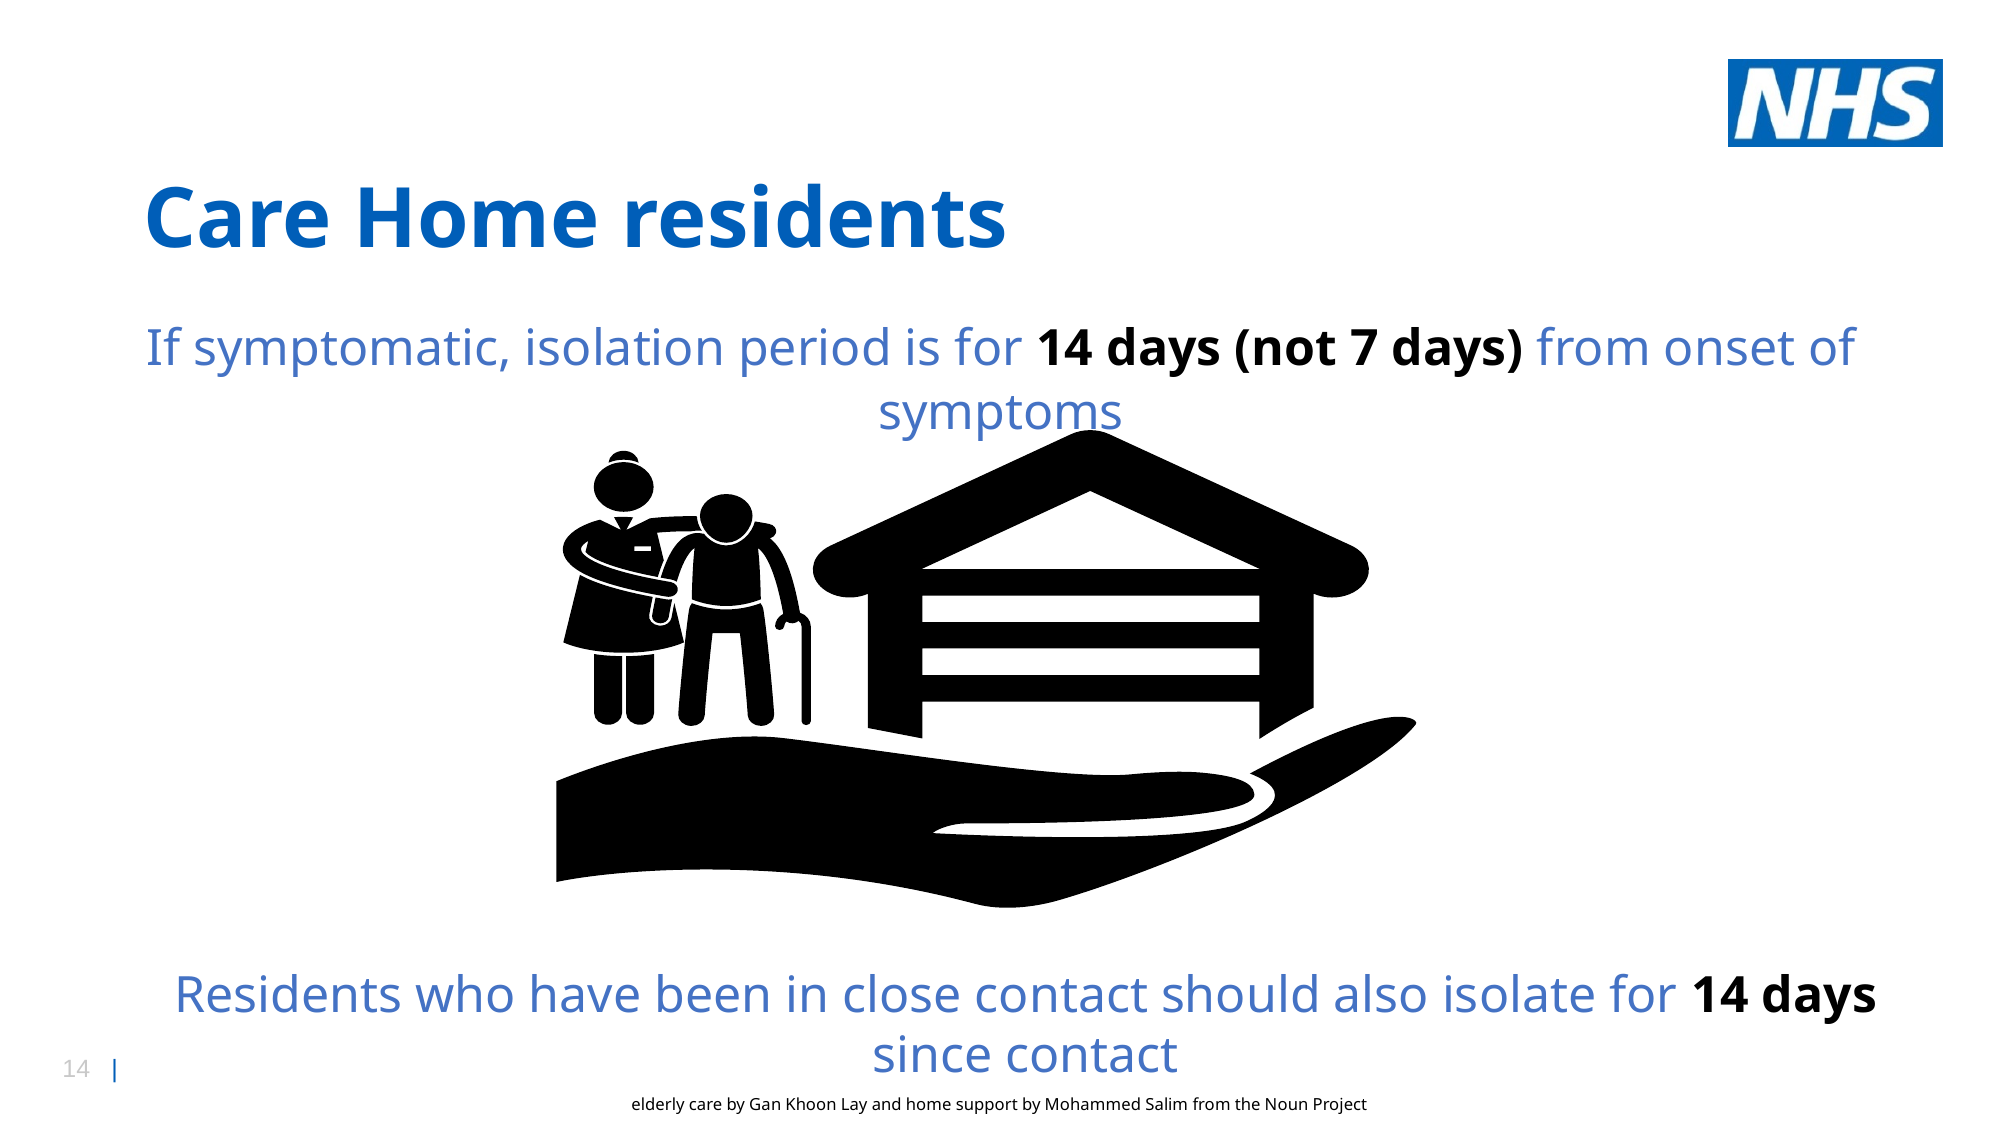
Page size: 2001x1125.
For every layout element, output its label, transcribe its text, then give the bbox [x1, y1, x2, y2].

text_box Residents who have been in close contact should also isolate for 14 days since contact [128, 954, 1923, 1090]
text_box If symptomatic, isolation period is for 14 days (not 7 days) from onset of symptoms [52, 304, 1950, 448]
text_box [549, 424, 1418, 912]
text_box elderly care by Gan Khoon Lay and home support by Mohammed Salim from the Noun Project [616, 1090, 1384, 1121]
title Care Home residents [128, 170, 1874, 271]
picture [1728, 59, 1943, 147]
